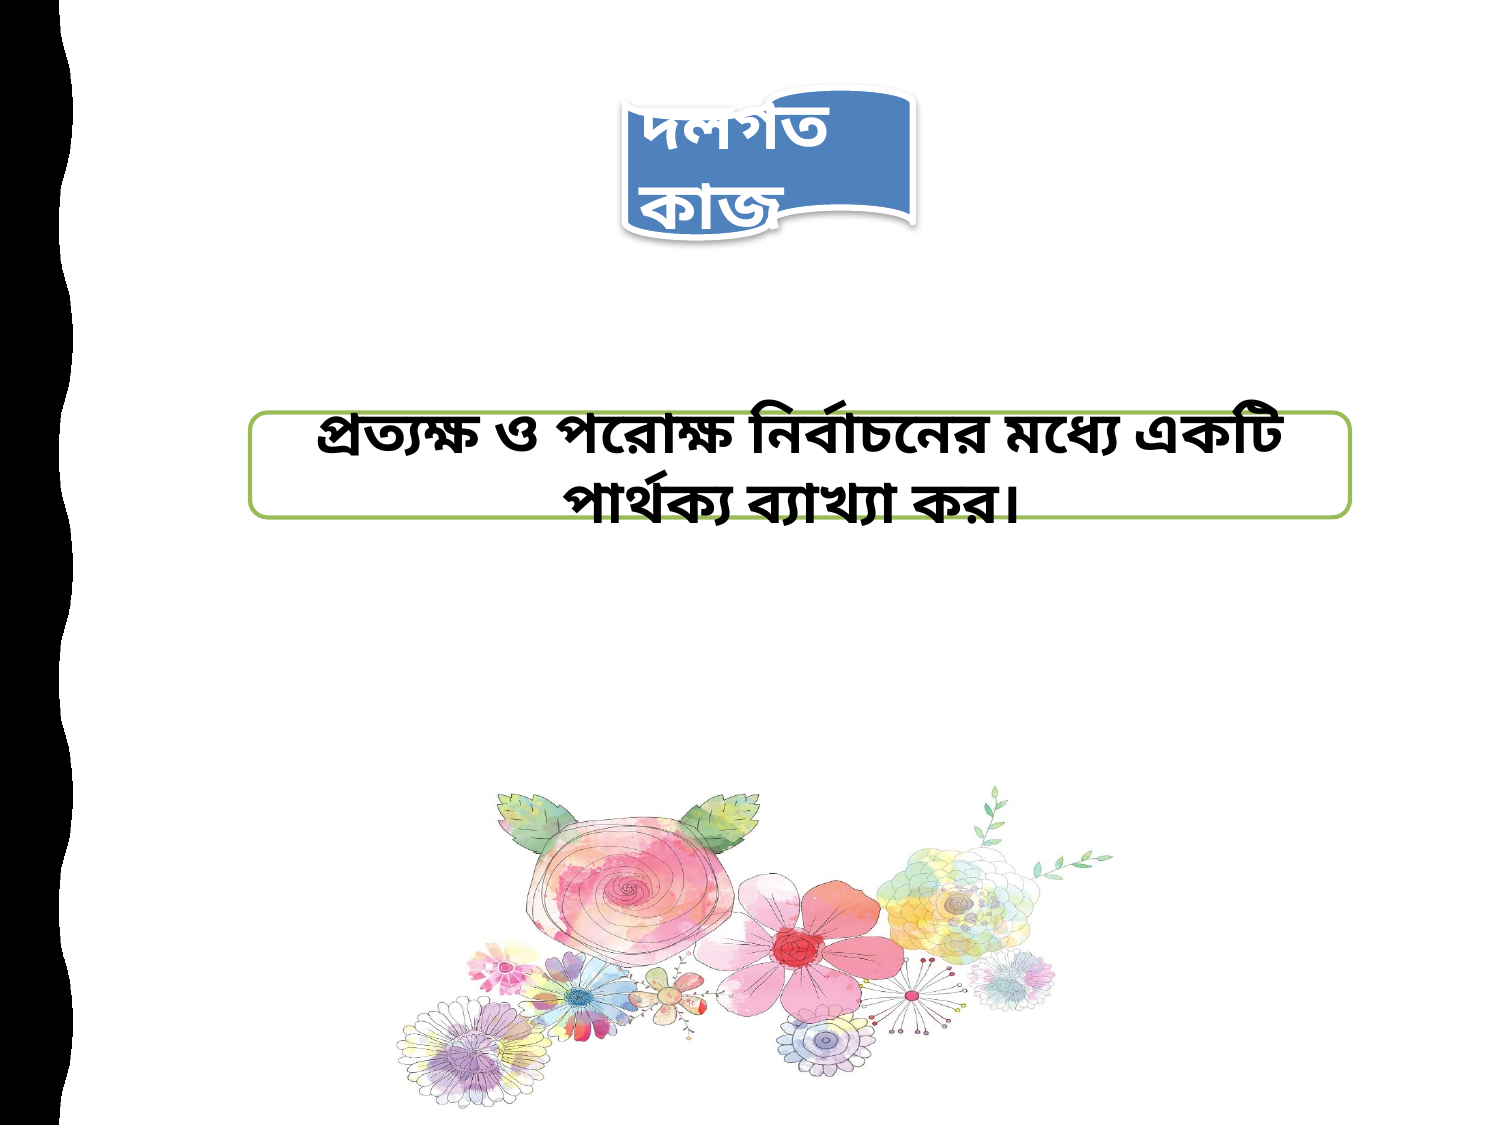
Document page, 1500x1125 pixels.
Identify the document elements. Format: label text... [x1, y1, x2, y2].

picture [0, 0, 76, 1125]
picture [374, 766, 1120, 1119]
text_box প্রত্যক্ষ ও পরোক্ষ নির্বাচনের মধ্যে একটি পার্থক্য ব্যাখ্যা কর। [247, 410, 1353, 520]
text_box দলগত কাজ [621, 84, 916, 241]
